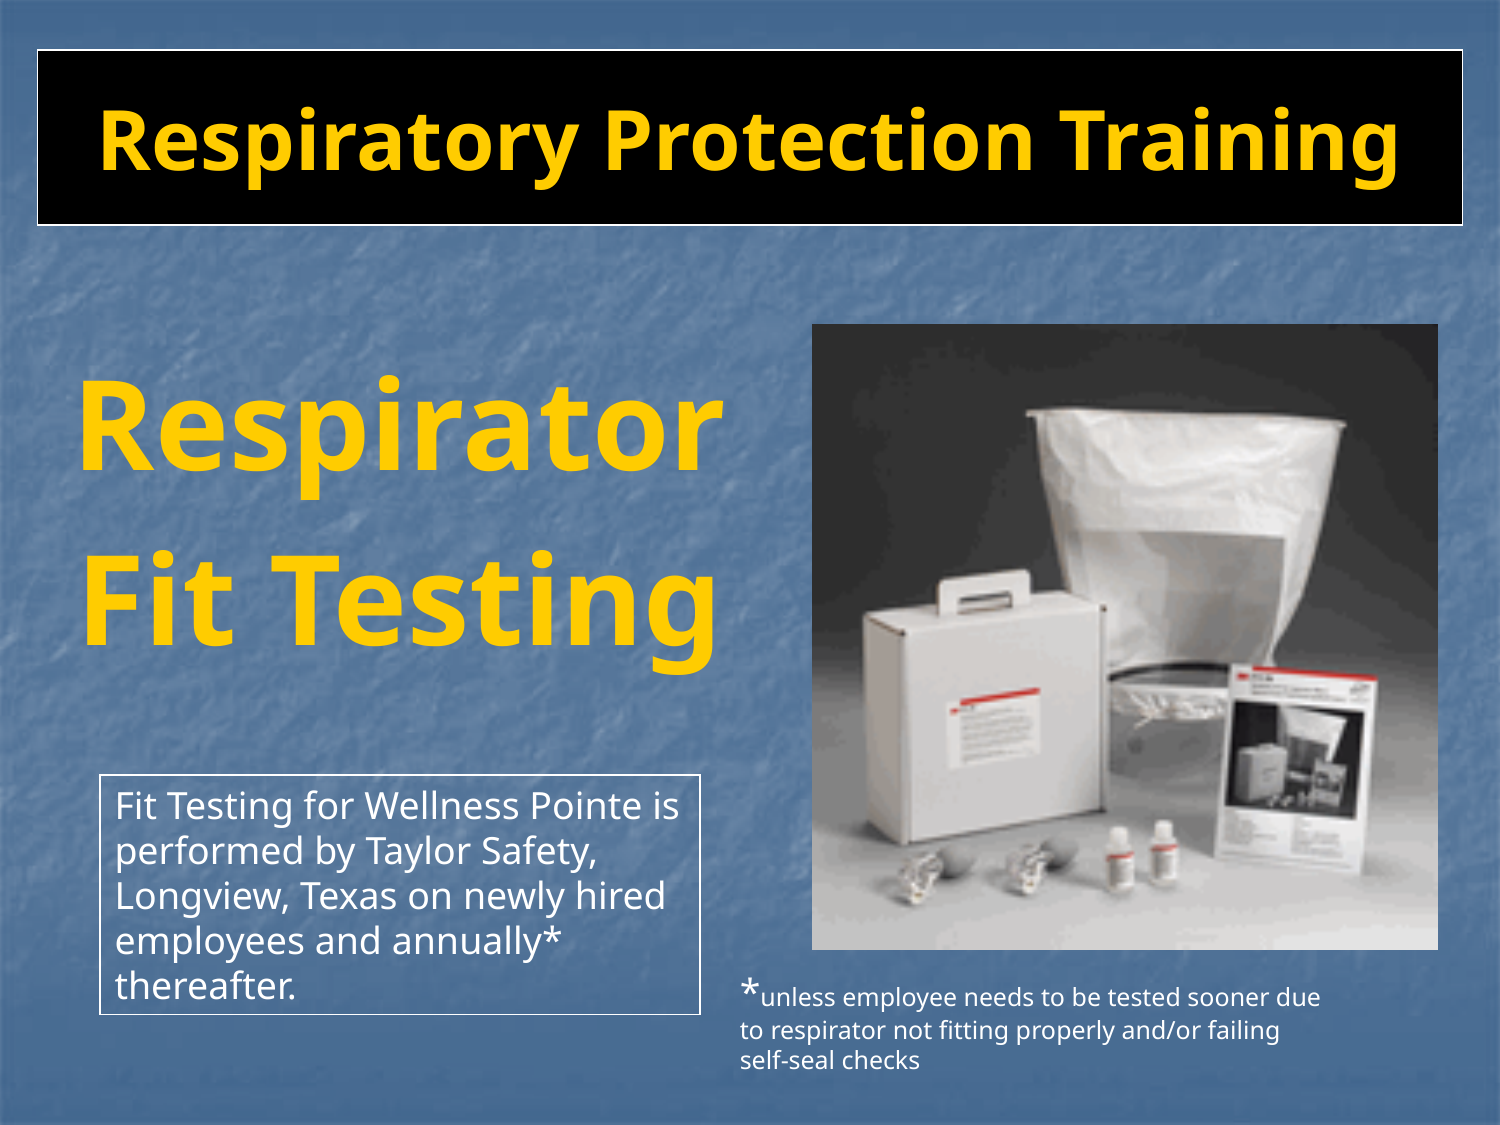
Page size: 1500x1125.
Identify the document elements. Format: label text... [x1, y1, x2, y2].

text_box Fit Testing for Wellness Pointe is performed by Taylor Safety, Longview, Texas on newly hired employees and annually* thereafter. [99, 774, 700, 1015]
title Respiratory Protection Training [37, 49, 1463, 226]
text_box *unless employee needs to be tested sooner due to respirator not fitting properly and/or failing self-seal checks [724, 961, 1338, 1082]
list Respirator Fit Testing [0, 337, 801, 701]
picture [812, 324, 1438, 951]
